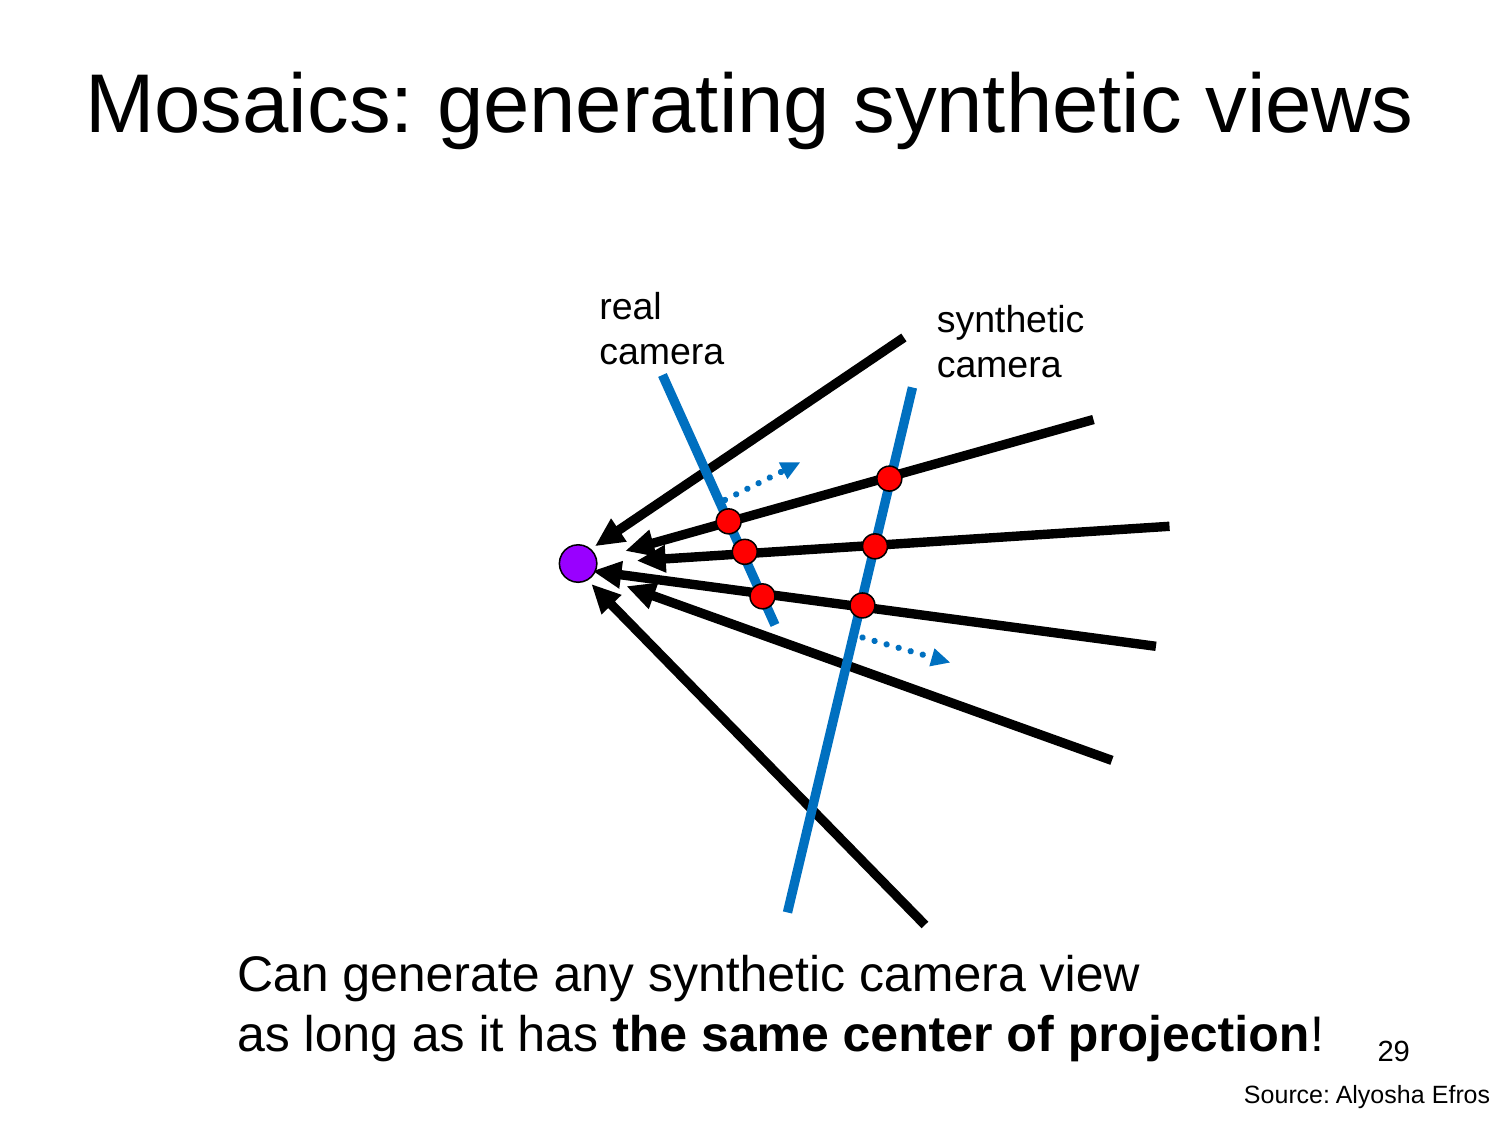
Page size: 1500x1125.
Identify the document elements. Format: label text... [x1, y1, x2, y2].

text_box Source: Alyosha Efros [1229, 1071, 1500, 1117]
text_box Can generate any synthetic camera view as long as it has the same center of projection! [222, 933, 1339, 1069]
slide_number 29 [1074, 1024, 1426, 1103]
text_box [559, 544, 579, 583]
title Mosaics: generating synthetic views [0, 5, 1500, 194]
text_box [715, 465, 902, 619]
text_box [787, 287, 1101, 913]
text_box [584, 274, 801, 626]
